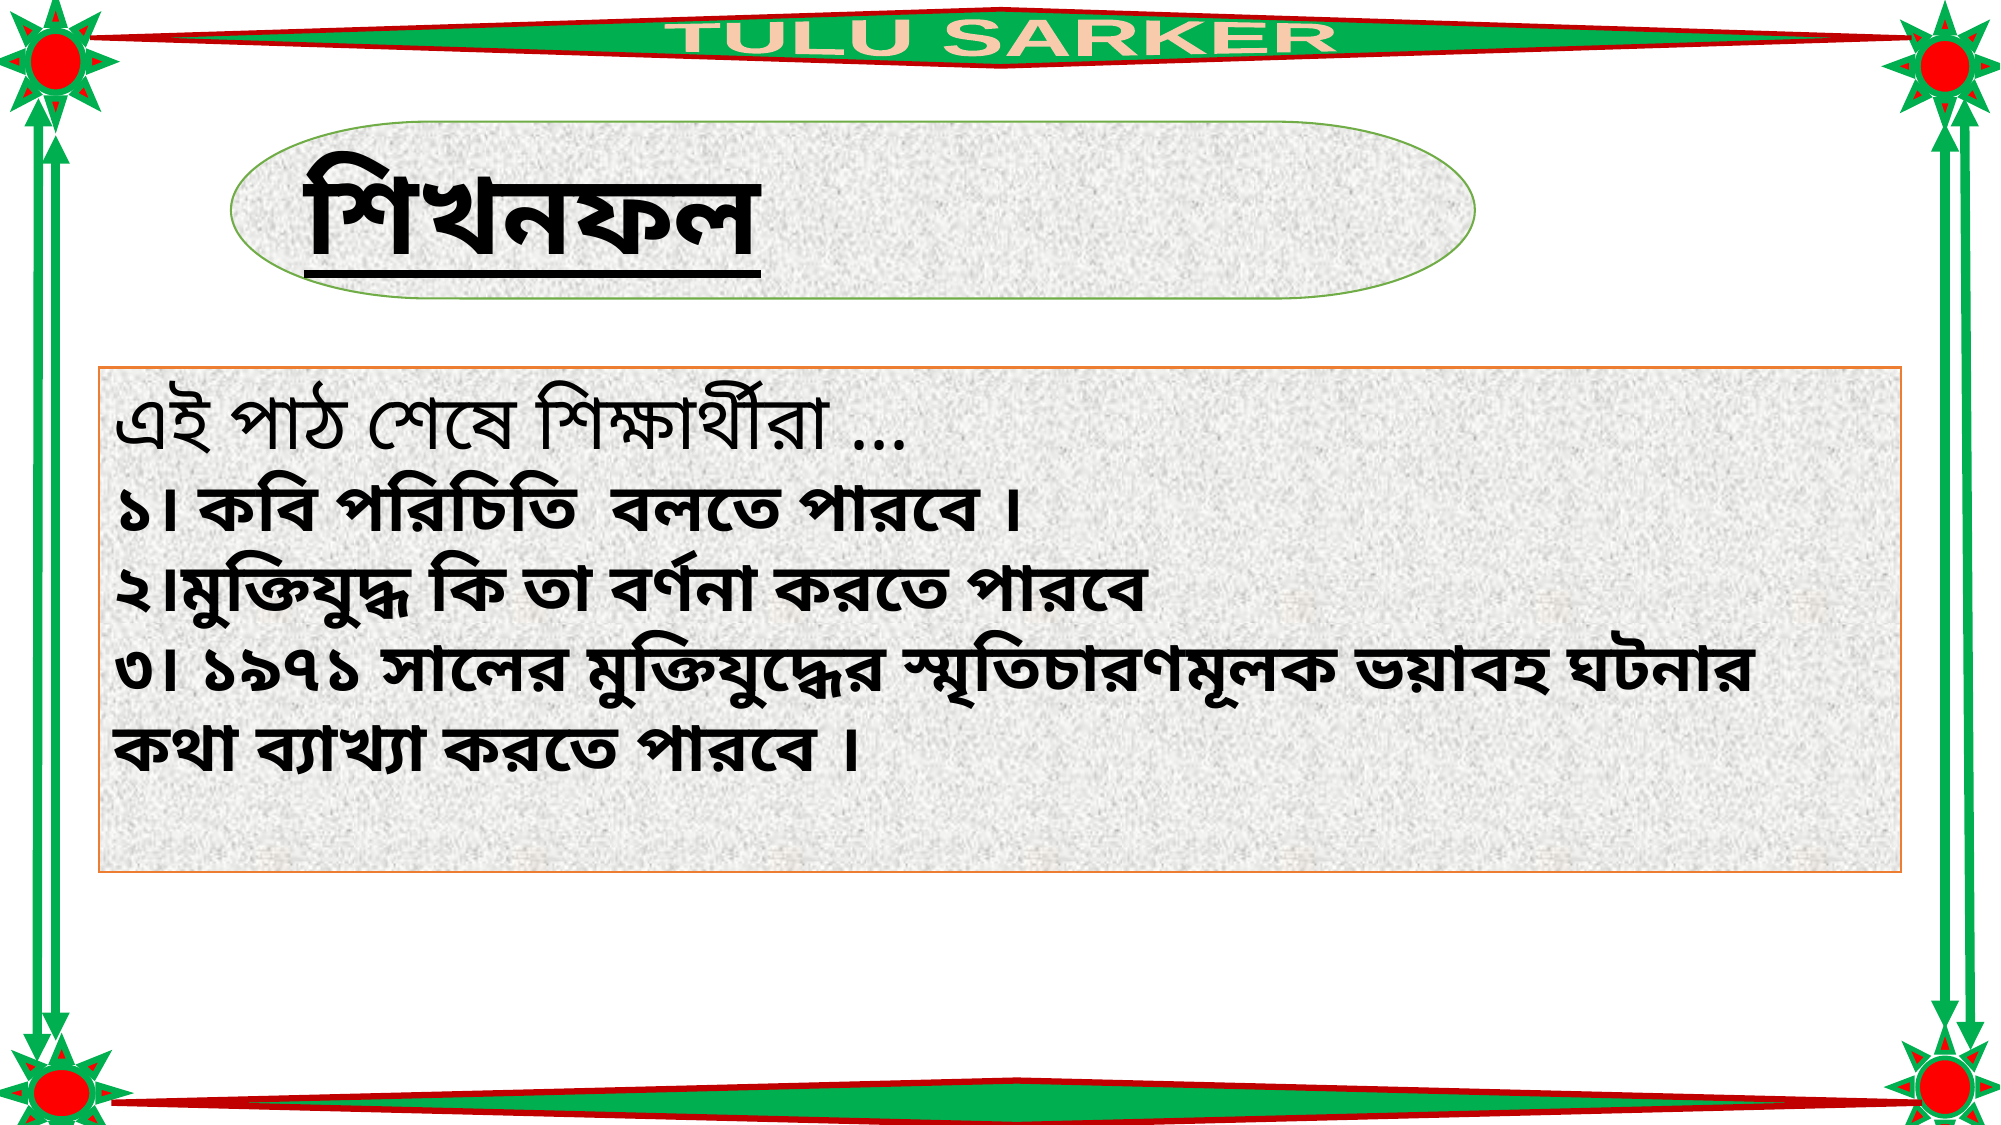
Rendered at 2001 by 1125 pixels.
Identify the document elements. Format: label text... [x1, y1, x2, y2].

text_box শিখনফল [229, 120, 1476, 300]
text_box এই পাঠ শেষে শিক্ষার্থীরা ... ১। কবি পরিচিতি বলতে পারবে । ২।মুক্তিযুদ্ধ কি তা বর্ণনা করতে পারবে ৩। ১৯৭১ সালের মুক্তিযুদ্ধের স্মৃতিচারণমূলক ভয়াবহ ঘটনার কথা ব্যাখ্যা করতে পারবে । [98, 366, 1902, 873]
